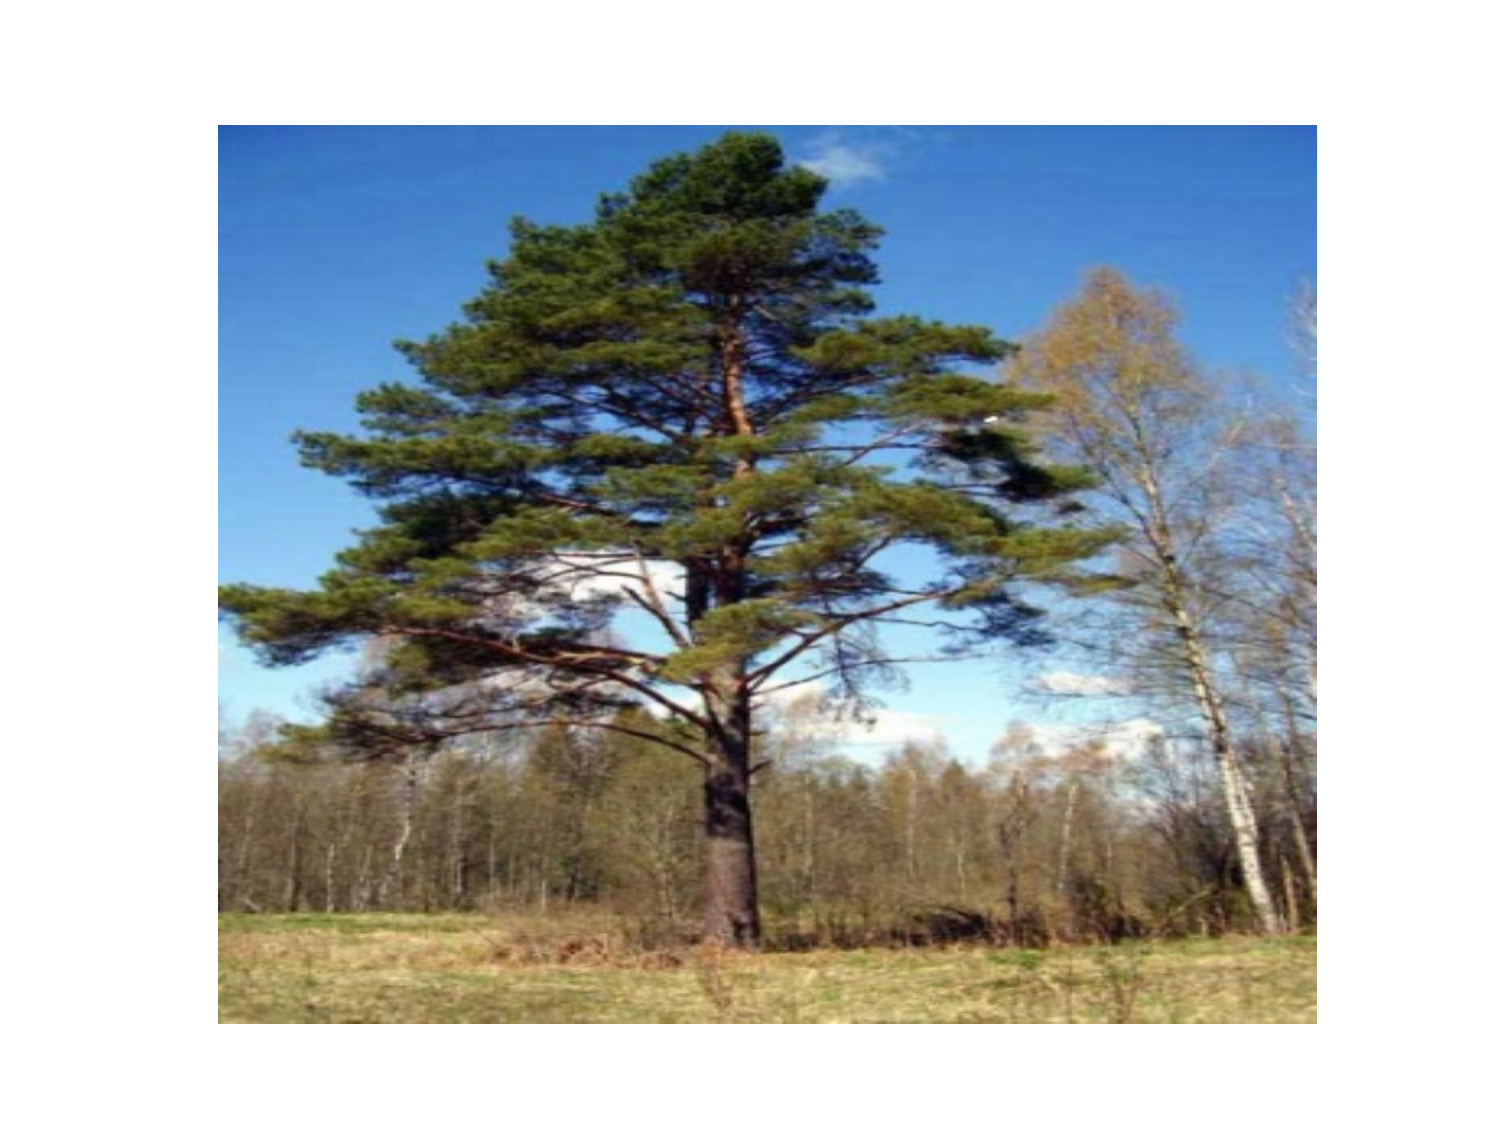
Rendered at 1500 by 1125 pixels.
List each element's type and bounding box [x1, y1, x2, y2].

picture [218, 125, 1318, 1024]
